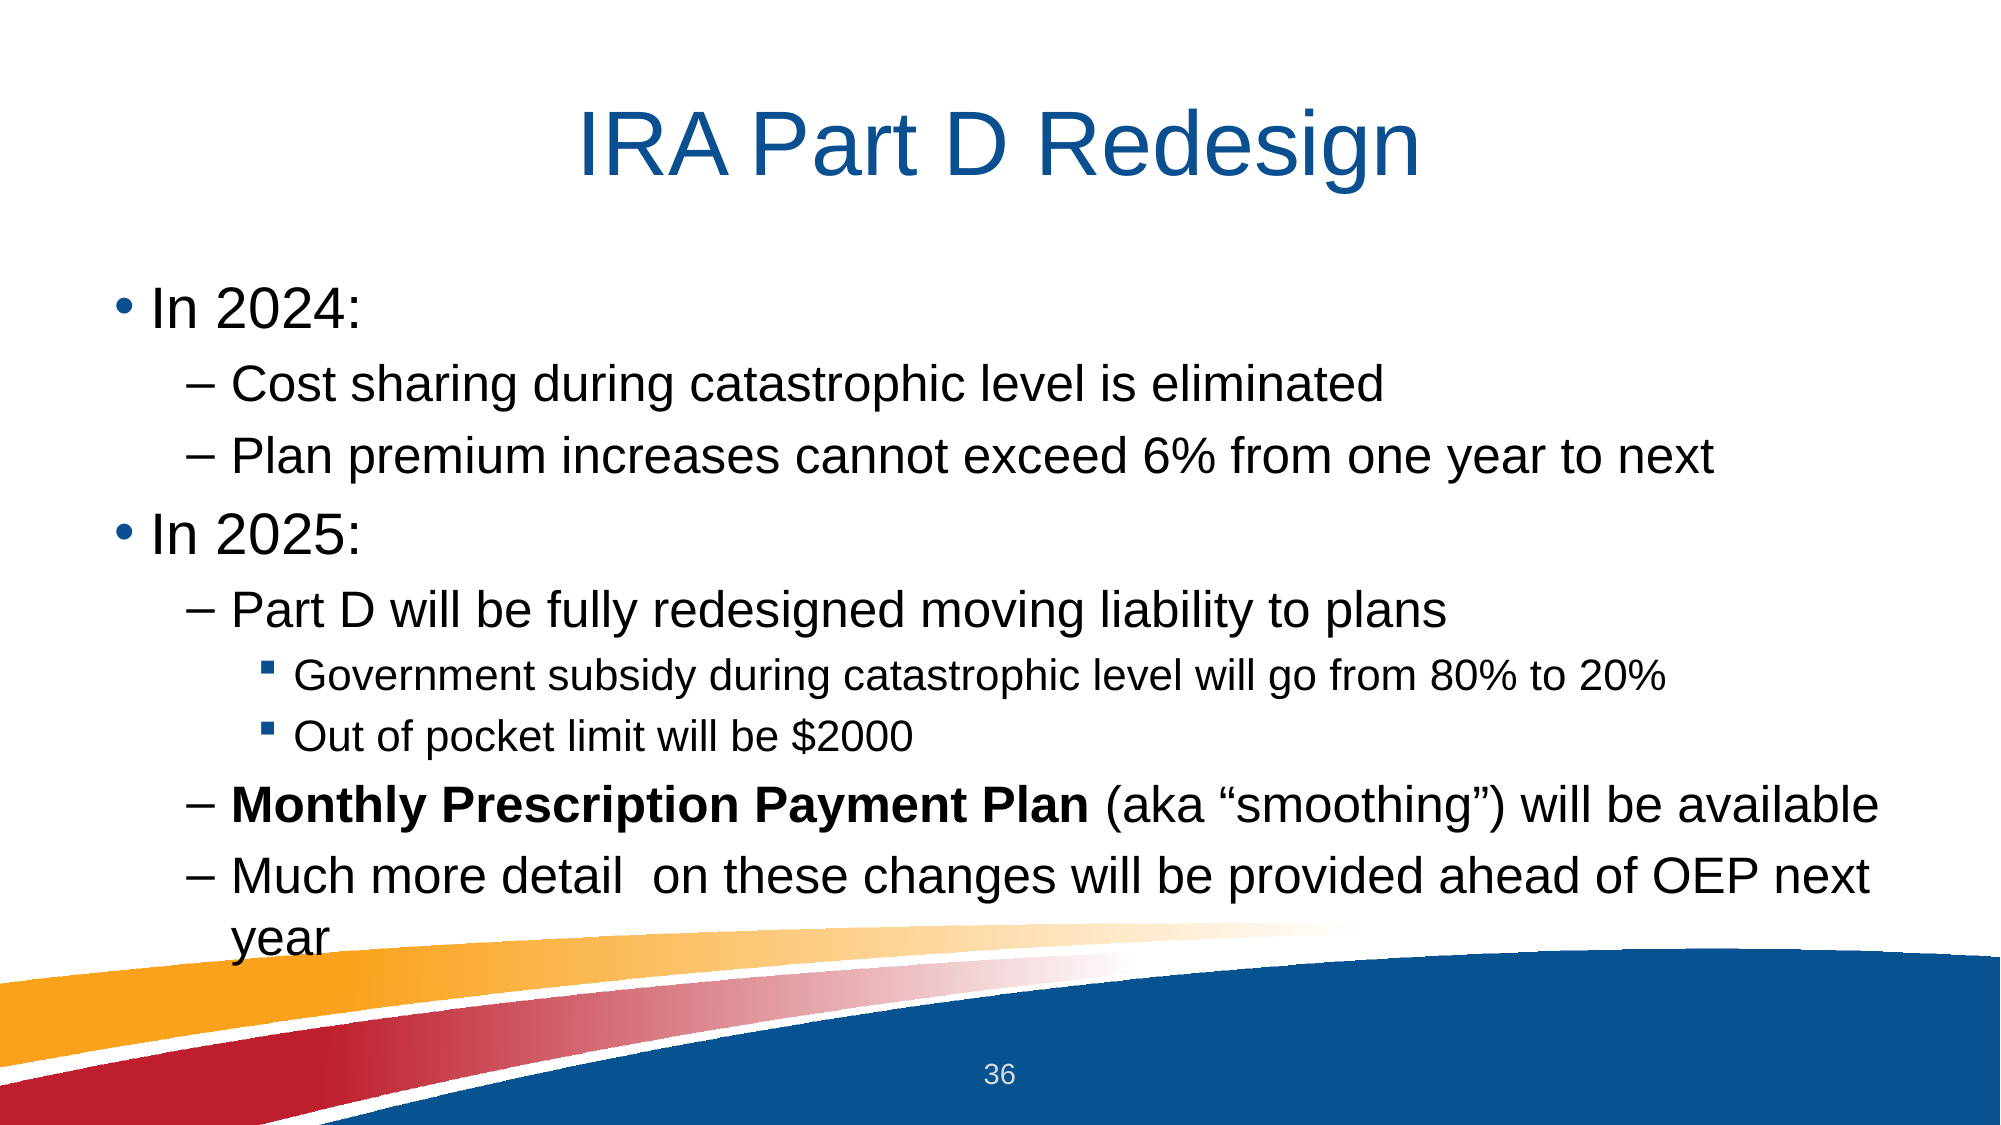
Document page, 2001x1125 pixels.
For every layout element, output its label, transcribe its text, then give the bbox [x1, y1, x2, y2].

picture [0, 887, 2000, 1125]
title IRA Part D Redesign [99, 45, 1900, 233]
slide_number 36 [766, 1042, 1234, 1103]
list In 2024: Cost sharing during catastrophic level is eliminated Plan premium increases cannot exceed 6% from one year to next In 2025: Part D will be fully redesigned moving liability to plans Government subsidy during catastrophic level will go from 80% to 20% Out of pocket limit will be $2000 Monthly Prescription Payment Plan (aka “smoothing”) will be available Much more detail on these changes will be provided ahead of OEP next year [99, 262, 1900, 1015]
